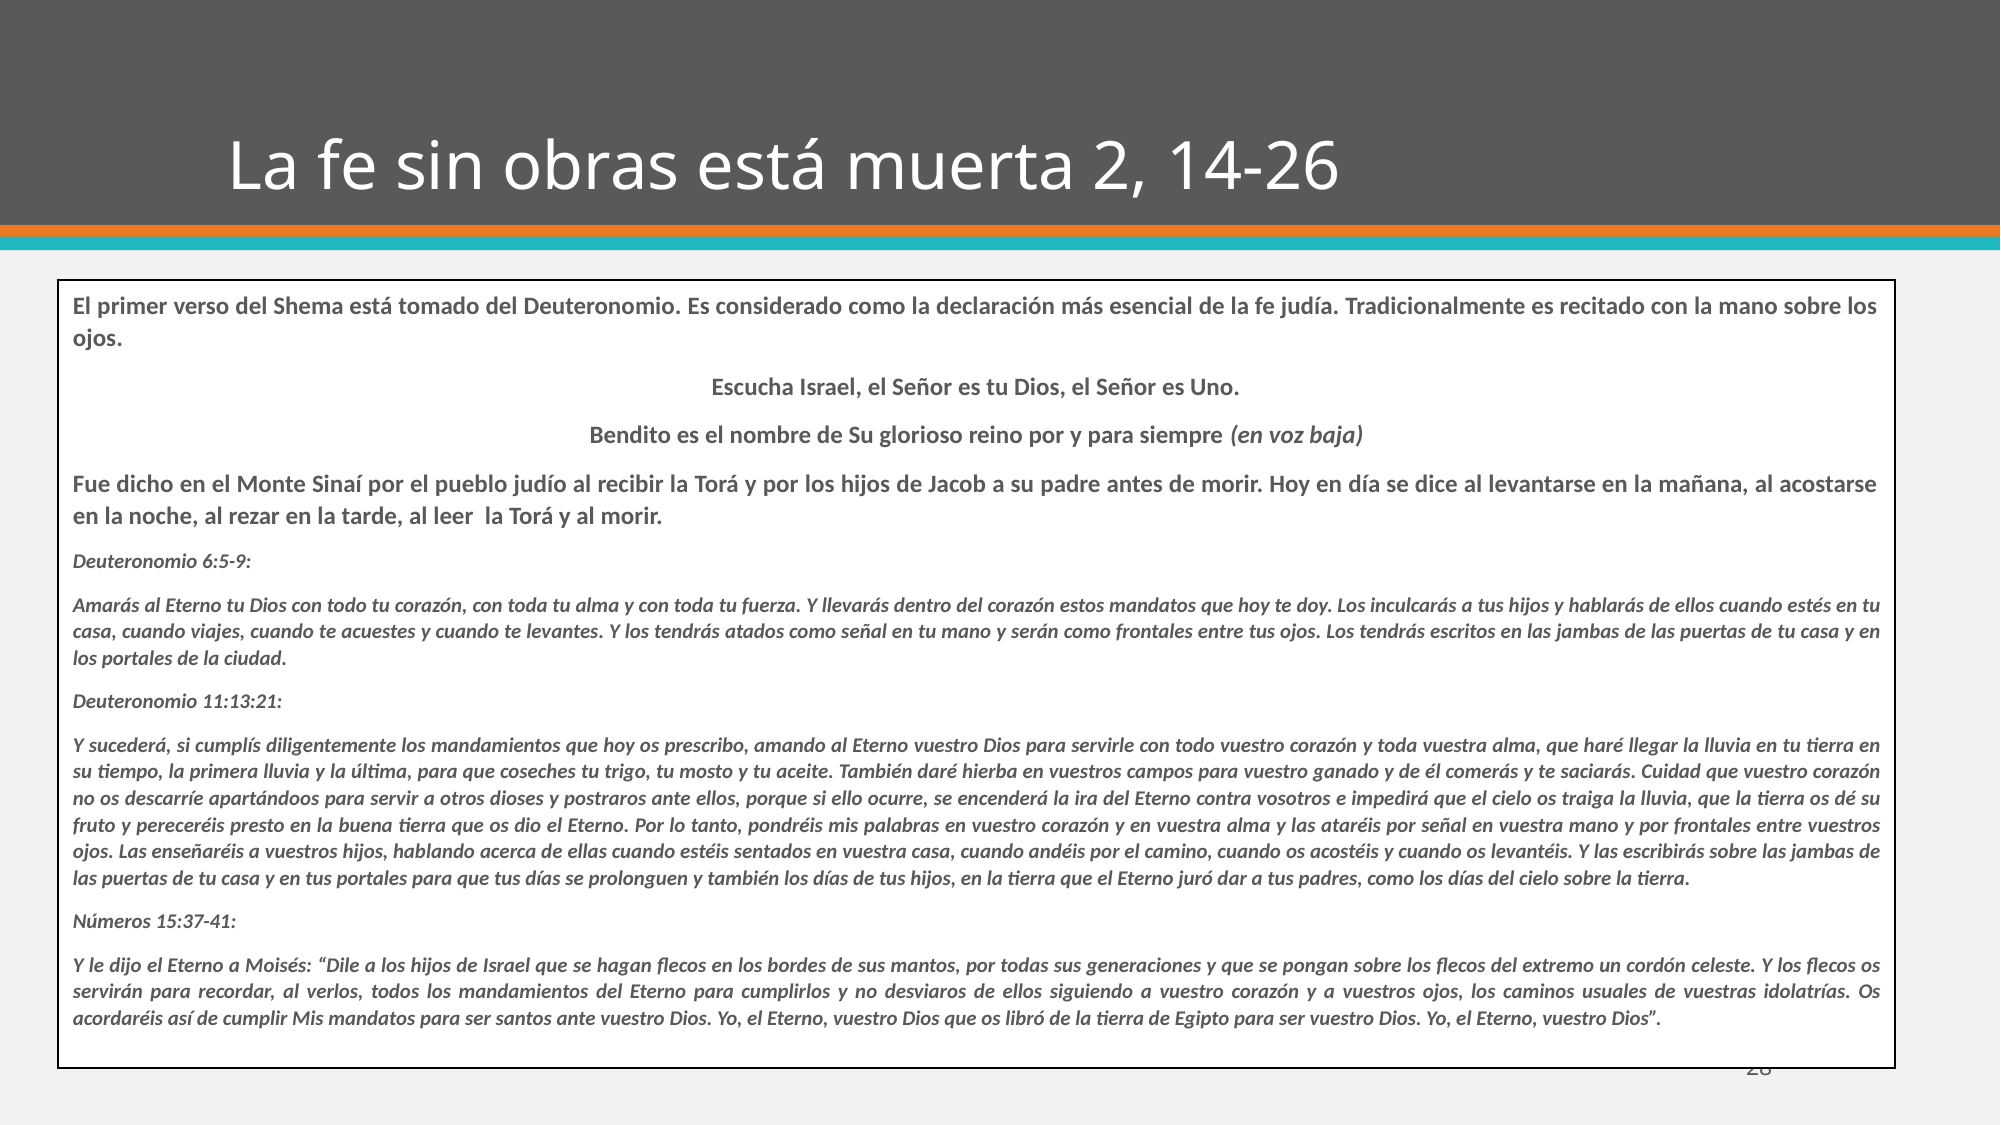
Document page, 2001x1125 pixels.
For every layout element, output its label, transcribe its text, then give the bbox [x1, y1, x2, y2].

text_box El primer verso del Shema está tomado del Deuteronomio. Es considerado como la declaración más esencial de la fe judía. Tradicionalmente es recitado con la mano sobre los ojos. Escucha Israel, el Señor es tu Dios, el Señor es Uno. Bendito es el nombre de Su glorioso reino por y para siempre (en voz baja) Fue dicho en el Monte Sinaí por el pueblo judío al recibir la Torá y por los hijos de Jacob a su padre antes de morir. Hoy en día se dice al levantarse en la mañana, al acostarse en la noche, al rezar en la tarde, al leer la Torá y al morir. Deuteronomio 6:5-9: Amarás al Eterno tu Dios con todo tu corazón, con toda tu alma y con toda tu fuerza. Y llevarás dentro del corazón estos mandatos que hoy te doy. Los inculcarás a tus hijos y hablarás de ellos cuando estés en tu casa, cuando viajes, cuando te acuestes y cuando te levantes. Y los tendrás atados como señal en tu mano y serán como frontales entre tus ojos. Los tendrás escritos en las jambas de las puertas de tu casa y en los portales de la ciudad. Deuteronomio 11:13:21: Y sucederá, si cumplís diligentemente los mandamientos que hoy os prescribo, amando al Eterno vuestro Dios para servirle con todo vuestro corazón y toda vuestra alma, que haré llegar la lluvia en tu tierra en su tiempo, la primera lluvia y la última, para que coseches tu trigo, tu mosto y tu aceite. También daré hierba en vuestros campos para vuestro ganado y de él comerás y te saciarás. Cuidad que vuestro corazón no os descarríe apartándoos para servir a otros dioses y postraros ante ellos, porque si ello ocurre, se encenderá la ira del Eterno contra vosotros e impedirá que el cielo os traiga la lluvia, que la tierra os dé su fruto y pereceréis presto en la buena tierra que os dio el Eterno. Por lo tanto, pondréis mis palabras en vuestro corazón y en vuestra alma y las ataréis por señal en vuestra mano y por frontales entre vuestros ojos. Las enseñaréis a vuestros hijos, hablando acerca de ellas cuando estéis sentados en vuestra casa, cuando andéis por el camino, cuando os acostéis y cuando os levantéis. Y las escribirás sobre las jambas de las puertas de tu casa y en tus portales para que tus días se prolonguen y también los días de tus hijos, en la tierra que el Eterno juró dar a tus padres, como los días del cielo sobre la tierra. Números 15:37-41: Y le dijo el Eterno a Moisés: “Dile a los hijos de Israel que se hagan flecos en los bordes de sus mantos, por todas sus generaciones y que se pongan sobre los flecos del extremo un cordón celeste. Y los flecos os servirán para recordar, al verlos, todos los mandamientos del Eterno para cumplirlos y no desviaros de ellos siguiendo a vuestro corazón y a vuestros ojos, los caminos usuales de vuestras idolatrías. Os acordaréis así de cumplir Mis mandatos para ser santos ante vuestro Dios. Yo, el Eterno, vuestro Dios que os libró de la tierra de Egipto para ser vuestro Dios. Yo, el Eterno, vuestro Dios”. [57, 279, 1896, 1069]
title La fe sin obras está muerta 2, 14-26 [212, 41, 1788, 212]
slide_number 28 [1562, 1069, 1788, 1091]
